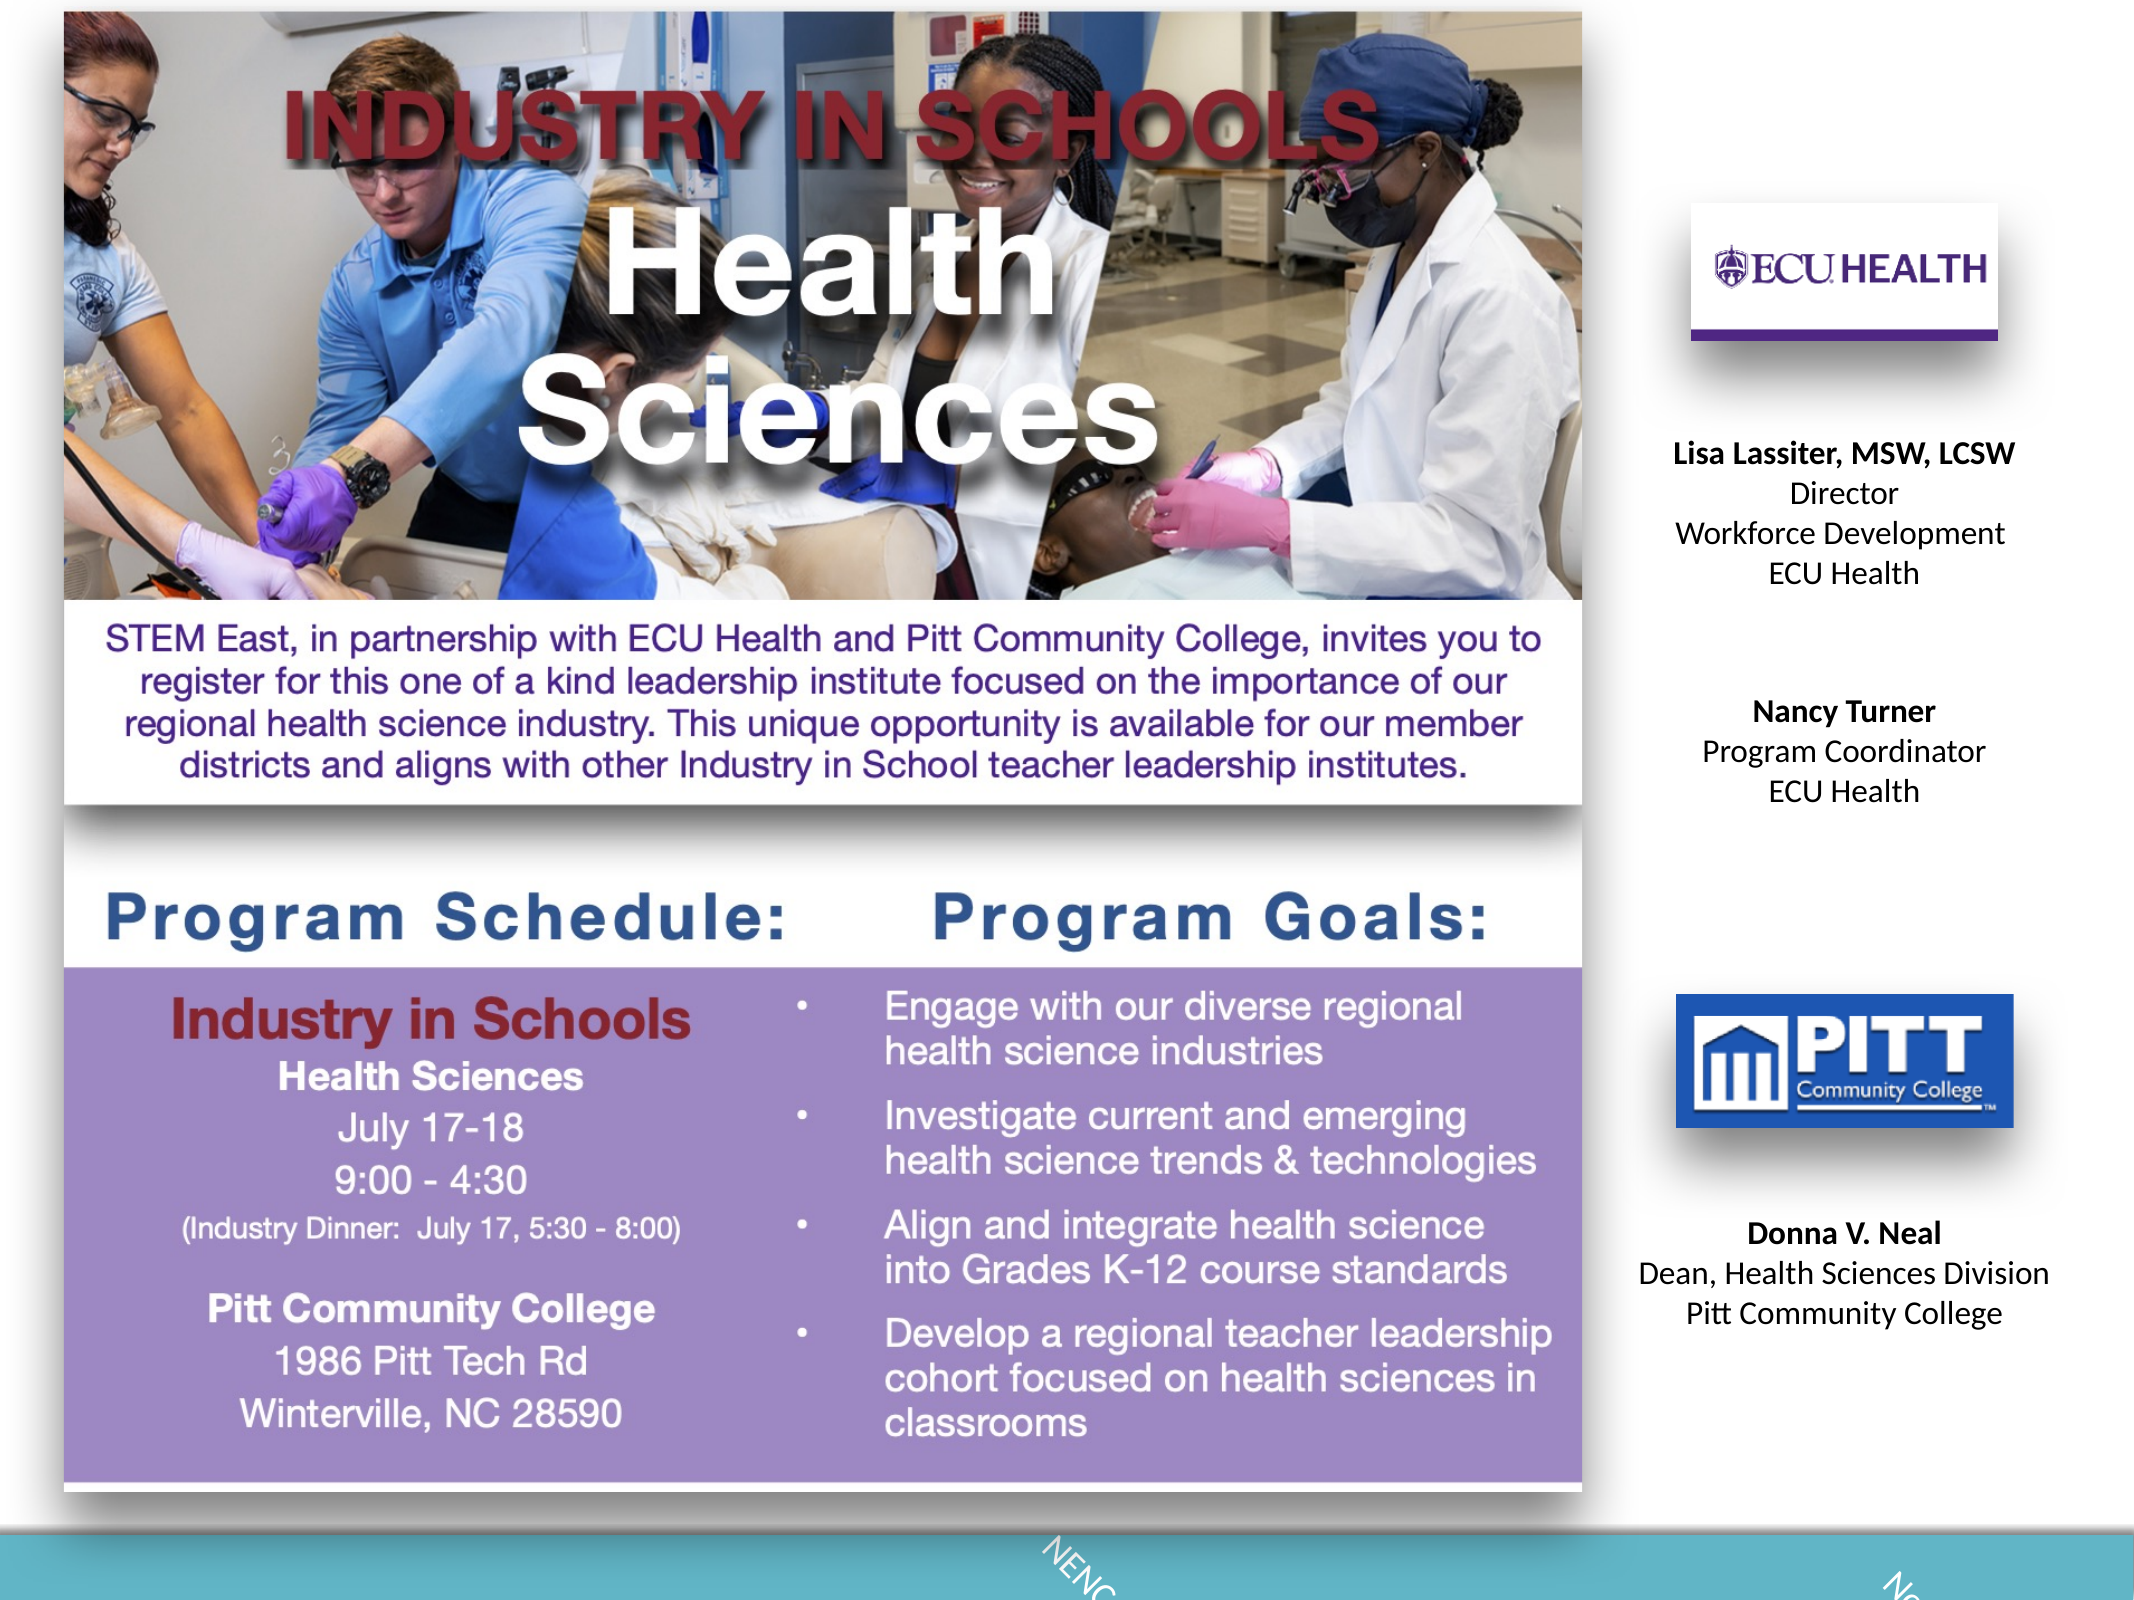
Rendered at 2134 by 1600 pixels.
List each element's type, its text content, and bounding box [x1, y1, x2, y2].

picture [1675, 994, 2014, 1128]
picture [63, 5, 1583, 1492]
text_box Donna V. Neal Dean, Health Sciences Division Pitt Community College [1630, 1203, 2060, 1340]
text_box Nancy Turner Program Coordinator ECU Health [1693, 680, 1996, 818]
text_box Lisa Lassiter, MSW, LCSW Director Workforce Development ECU Health [1664, 423, 2025, 600]
picture [1691, 203, 1998, 342]
